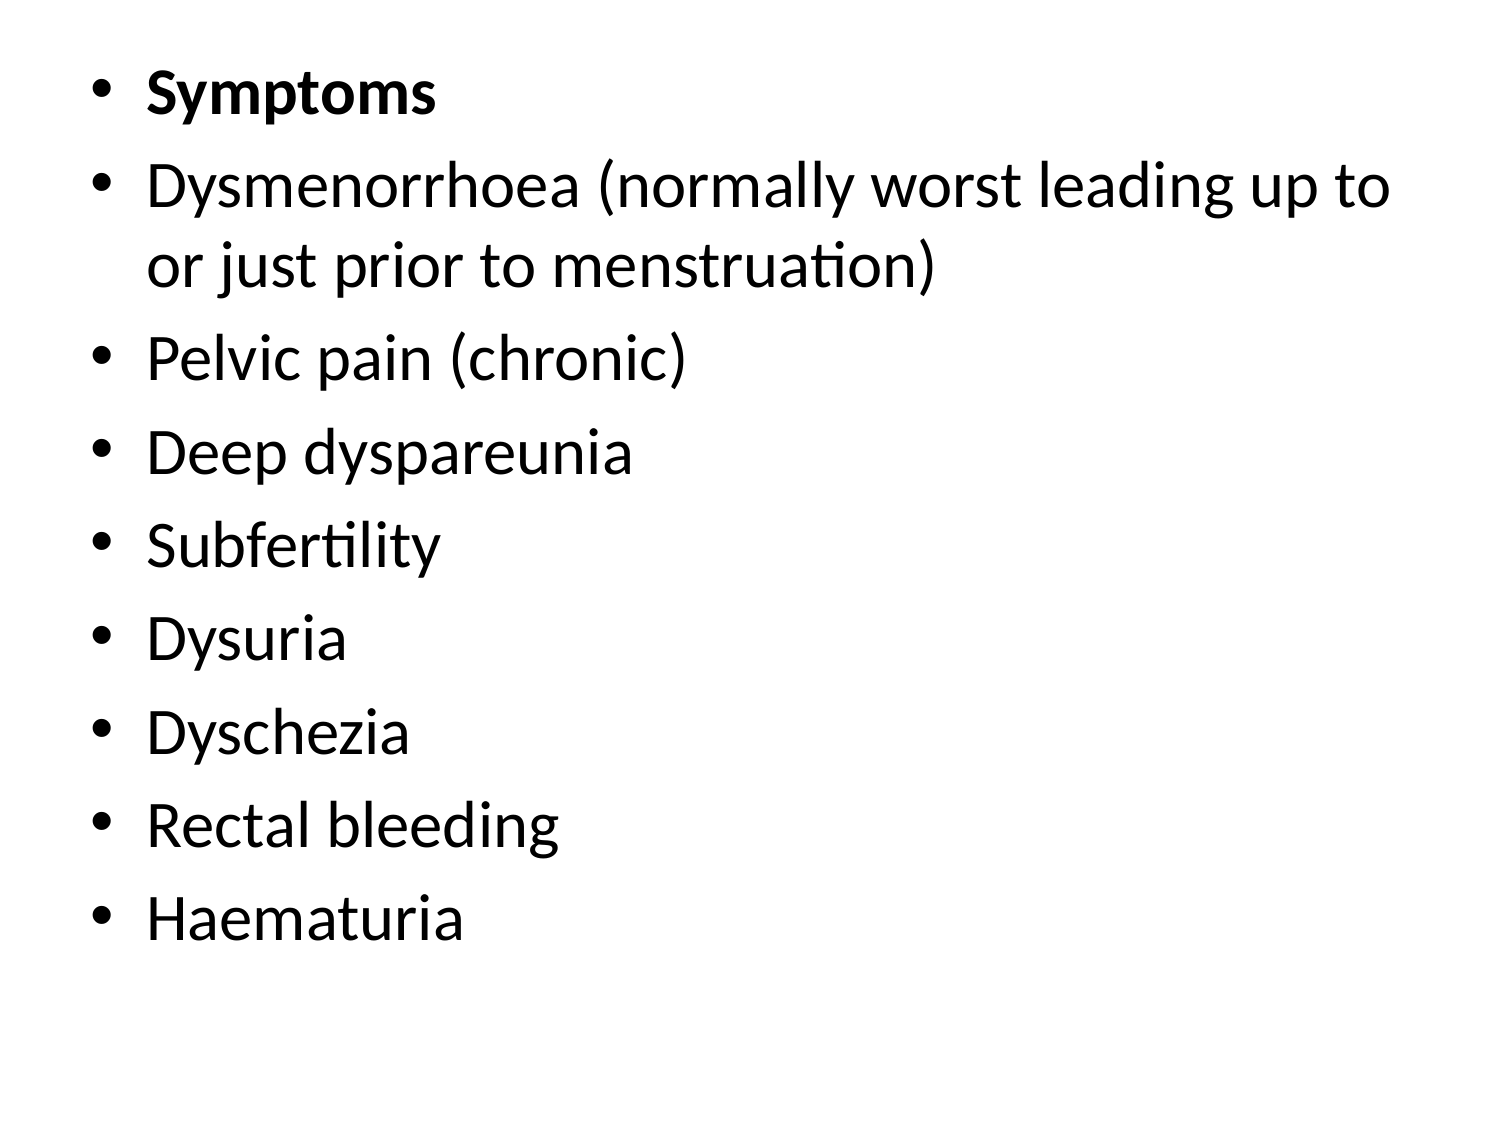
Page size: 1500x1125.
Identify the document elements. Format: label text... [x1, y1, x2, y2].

list Symptoms Dysmenorrhoea (normally worst leading up to or just prior to menstruation) Pelvic pain (chronic) Deep dyspareunia Subfertility Dysuria Dyschezia Rectal bleeding Haematuria [75, 40, 1425, 1005]
